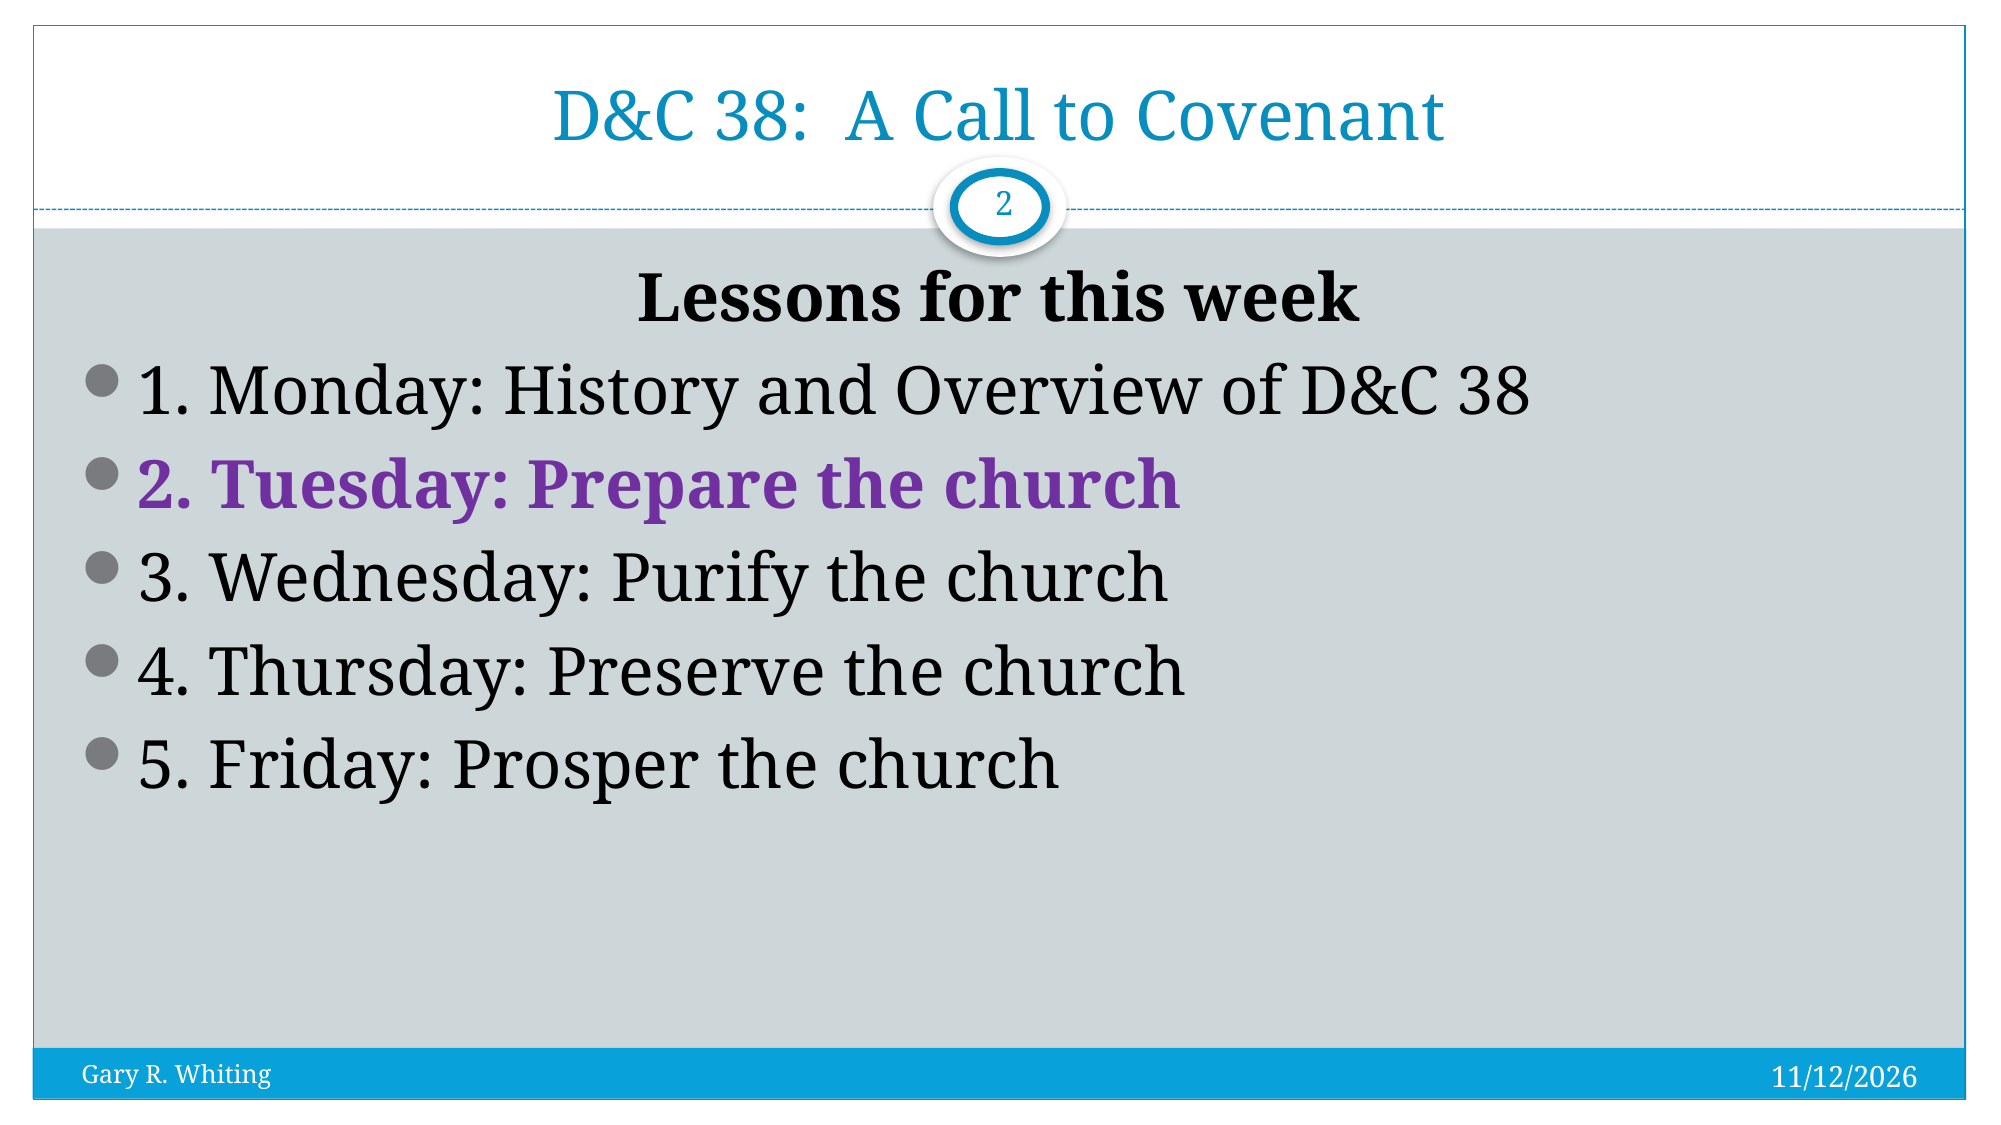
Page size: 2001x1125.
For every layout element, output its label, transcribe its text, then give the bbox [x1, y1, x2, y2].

title D&C 38: A Call to Covenant [66, 37, 1933, 162]
footer Gary R. Whiting [66, 1051, 850, 1112]
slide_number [1266, 1050, 1933, 1111]
slide_number 2 [953, 168, 1054, 241]
list Lessons for this week 1. Monday: History and Overview of D&C 38 2. Tuesday: Prepare the church 3. Wednesday: Purify the church 4. Thursday: Preserve the church 5. Friday: Prosper the church [66, 247, 1933, 1125]
